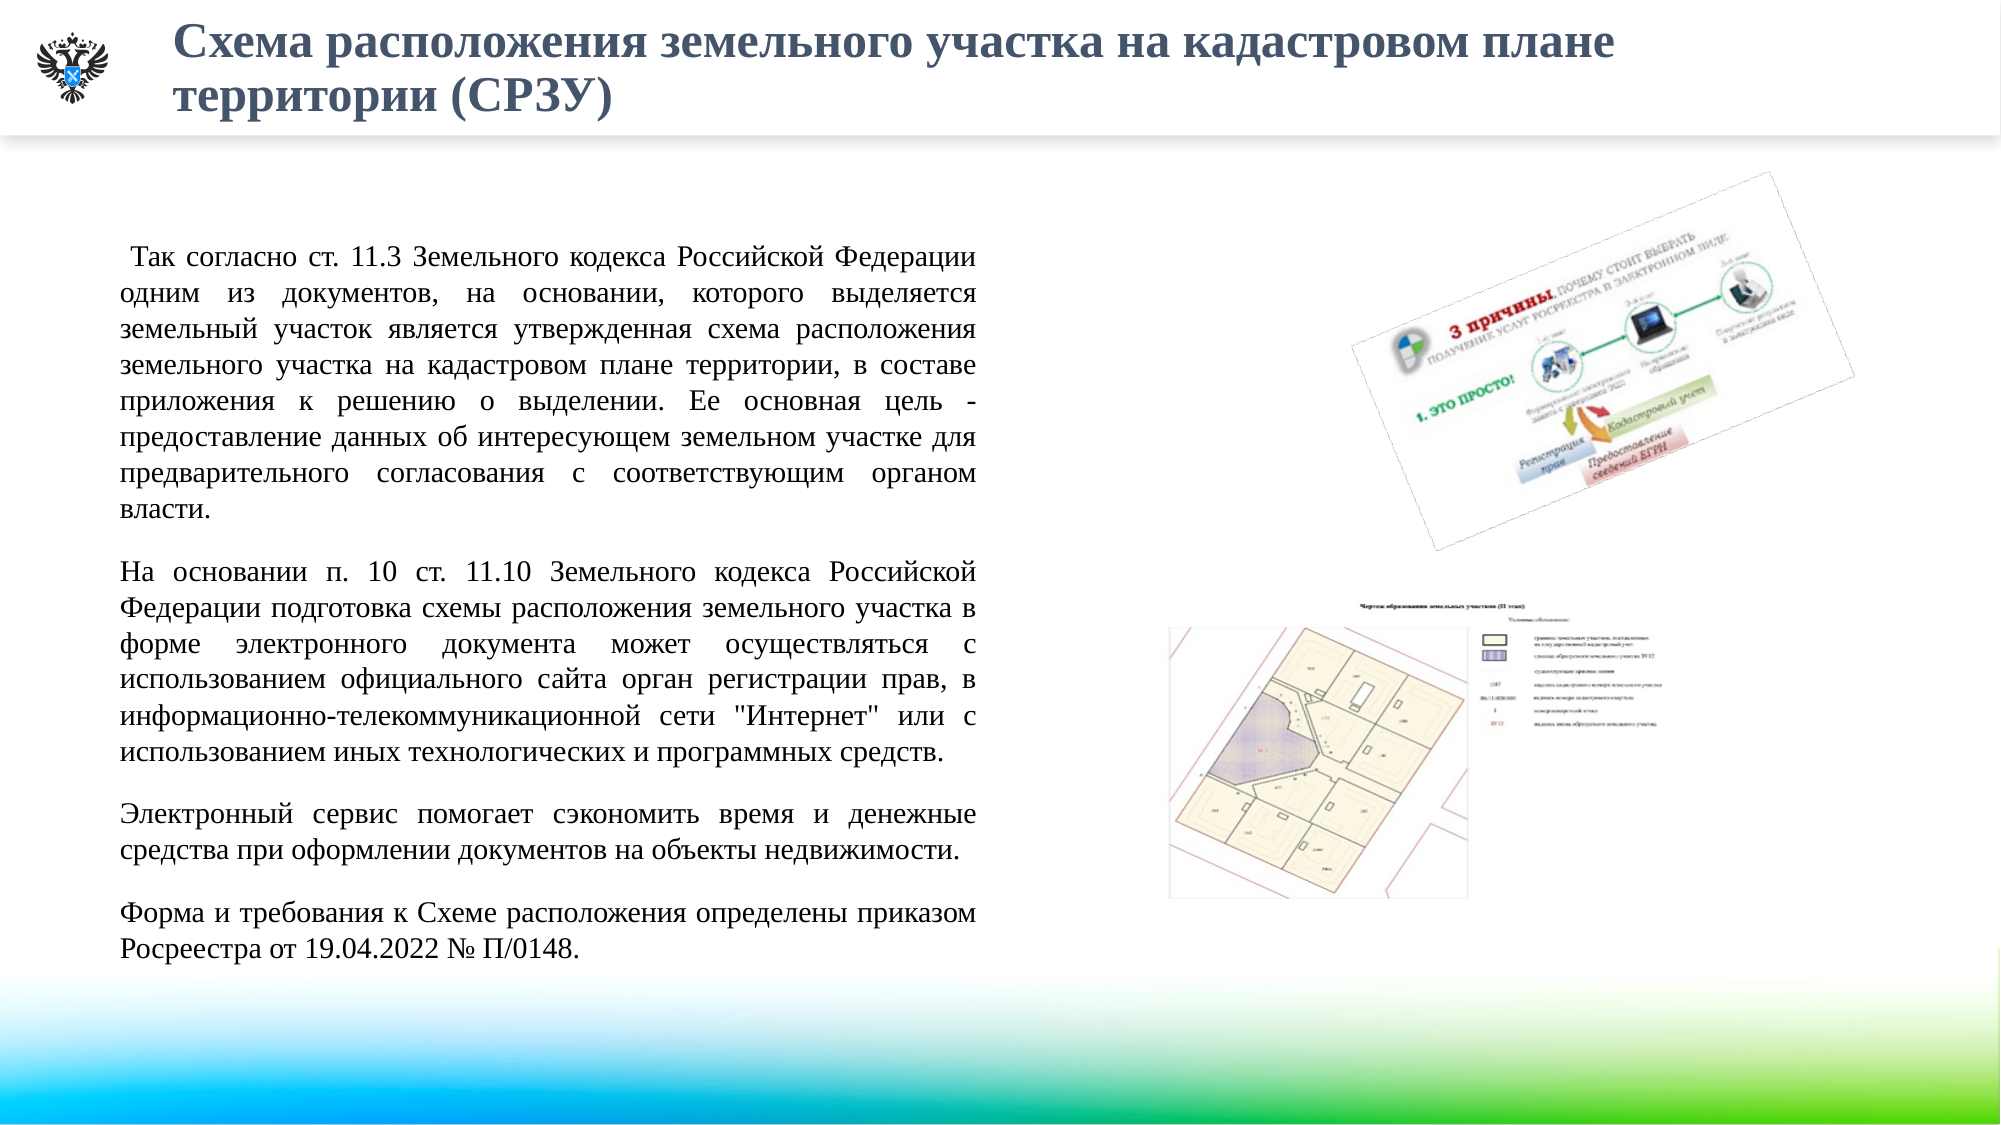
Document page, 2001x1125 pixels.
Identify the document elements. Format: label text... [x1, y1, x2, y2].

list Так согласно ст. 11.3 Земельного кодекса Российской Федерации одним из документов, на основании, которого выделяется земельный участок является утвержденная схема расположения земельного участка на кадастровом плане территории, в составе приложения к решению о выделении. Ее основная цель - предоставление данных об интересующем земельном участке для предварительного согласования с соответствующим органом власти. На основании п. 10 ст. 11.10 Земельного кодекса Российской Федерации подготовка схемы расположения земельного участка в форме электронного документа может осуществляться с использованием официального сайта орган регистрации прав, в информационно-телекоммуникационной сети "Интернет" или с использованием иных технологических и программных средств. Электронный сервис помогает сэкономить время и денежные средства при оформлении документов на объекты недвижимости. Форма и требования к Схеме расположения определены приказом Росреестра от 19.04.2022 № П/0148. [104, 229, 993, 986]
slide_number 3 [1434, 1039, 1885, 1099]
picture [1160, 602, 1668, 904]
title Схема расположения земельного участка на кадастровом плане территории (СРЗУ) [157, 0, 1886, 138]
picture [0, 947, 2000, 1125]
picture [1349, 170, 1856, 552]
picture [37, 32, 108, 104]
